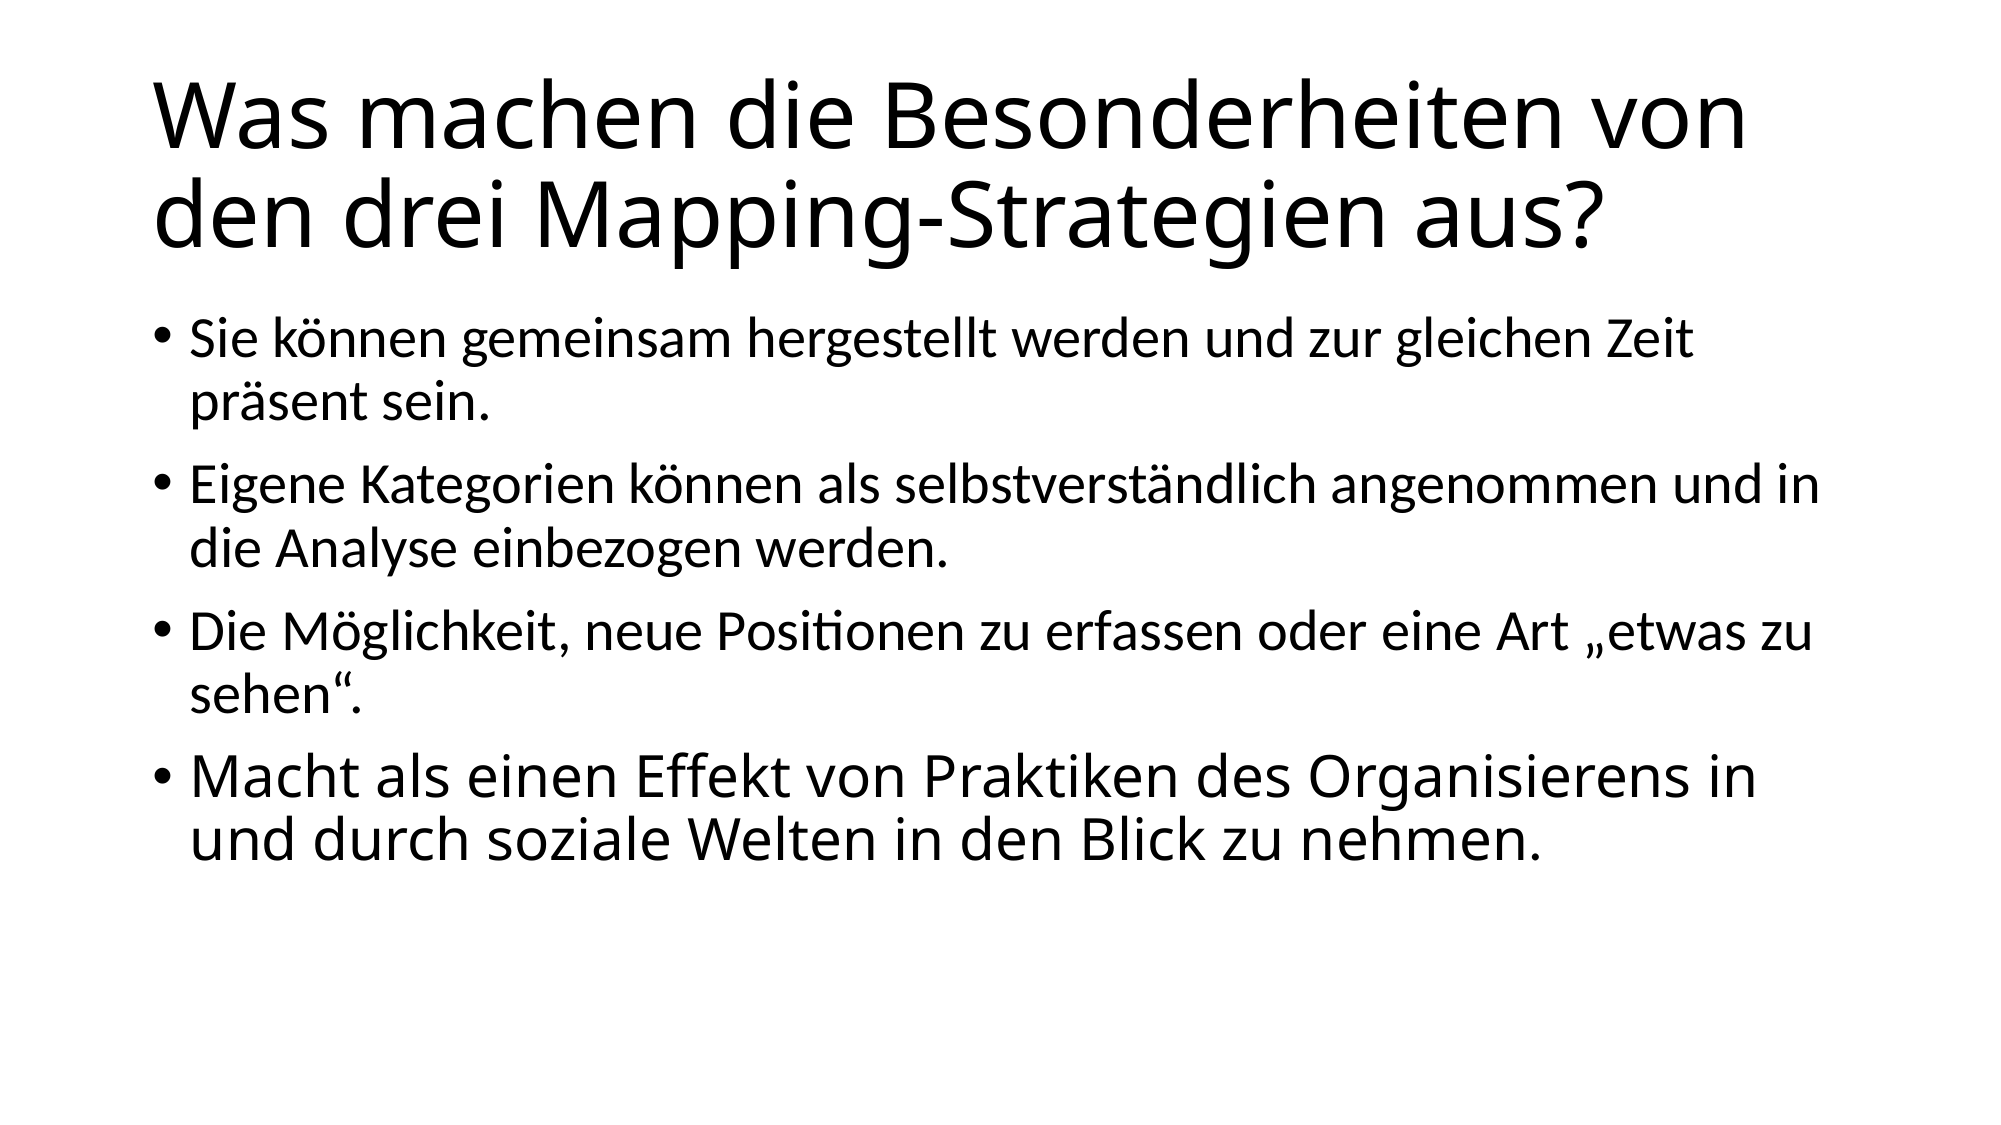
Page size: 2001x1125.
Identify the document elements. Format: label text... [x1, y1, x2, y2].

list Sie können gemeinsam hergestellt werden und zur gleichen Zeit präsent sein. Eigene Kategorien können als selbstverständlich angenommen und in die Analyse einbezogen werden. Die Möglichkeit, neue Positionen zu erfassen oder eine Art „etwas zu sehen“. Macht als einen Effekt von Praktiken des Organisierens in und durch soziale Welten in den Blick zu nehmen. [137, 299, 1863, 1014]
title Was machen die Besonderheiten von den drei Mapping-Strategien aus? [137, 59, 1863, 278]
